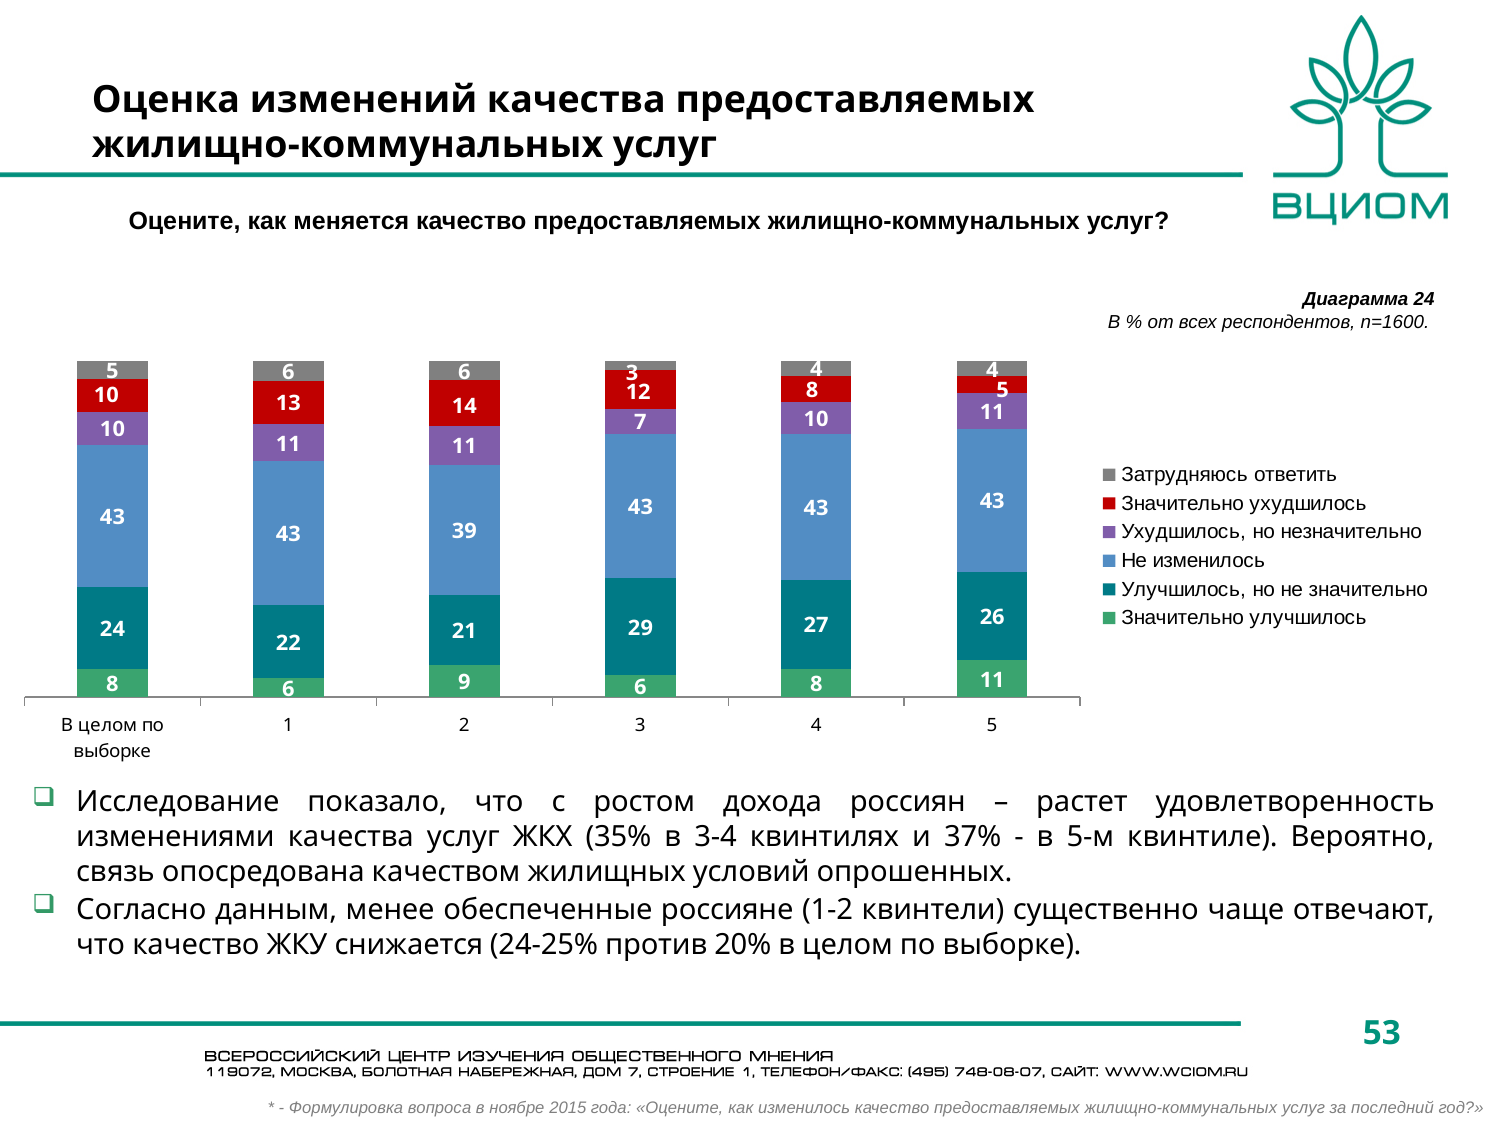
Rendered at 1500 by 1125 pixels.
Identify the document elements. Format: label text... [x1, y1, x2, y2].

picture [0, 0, 1500, 244]
text_box Оценка изменений качества предоставляемых жилищно-коммунальных услуг [76, 66, 1247, 173]
text_box Оцените, как меняется качество предоставляемых жилищно-коммунальных услуг? [29, 197, 1270, 242]
picture [0, 999, 1497, 1106]
slide_number 53 [1316, 1003, 1448, 1083]
text_box Исследование показало, что с ростом дохода россиян – растет удовлетворенность изменениями качества услуг ЖКХ (35% в 3-4 квинтилях и 37% - в 5-м квинтиле). Вероятно, связь опосредована качеством жилищных условий опрошенных. Согласно данным, менее обеспеченные россияне (1-2 квинтели) существенно чаще отвечают, что качество ЖКУ снижается (24-25% против 20% в целом по выборке). [17, 775, 1450, 964]
text_box Диаграмма 24 В % от всех респондентов, n=1600. [675, 279, 1450, 340]
chart [5, 340, 1448, 764]
text_box * - Формулировка вопроса в ноябре 2015 года: «Оцените, как изменилось качество предоставляемых жилищно-коммунальных услуг за последний год?» [82, 1089, 1500, 1125]
